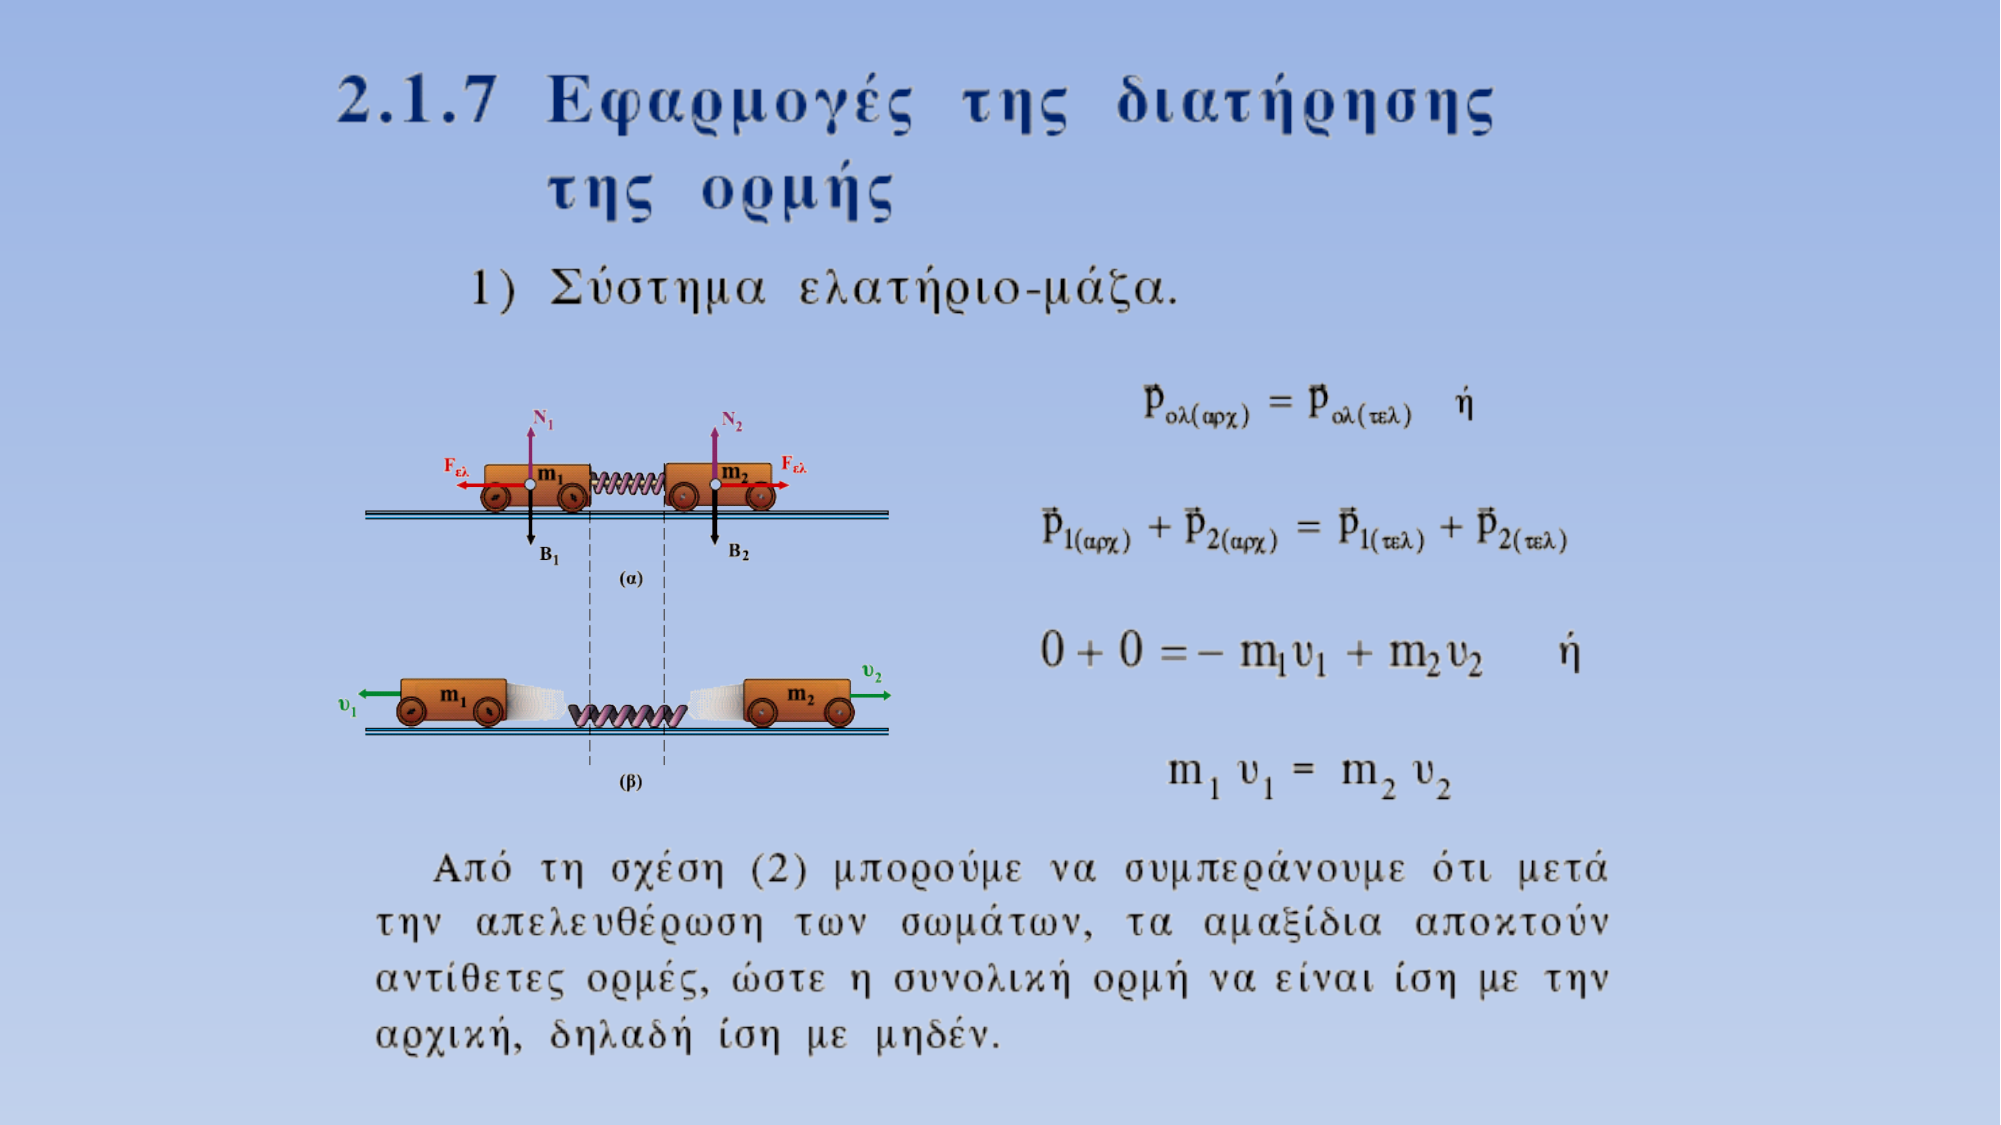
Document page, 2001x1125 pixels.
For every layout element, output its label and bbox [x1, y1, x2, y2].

picture [291, 397, 931, 806]
picture [314, 42, 1544, 325]
text_box [976, 361, 1620, 816]
text_box [290, 396, 930, 805]
picture [361, 845, 1650, 1071]
